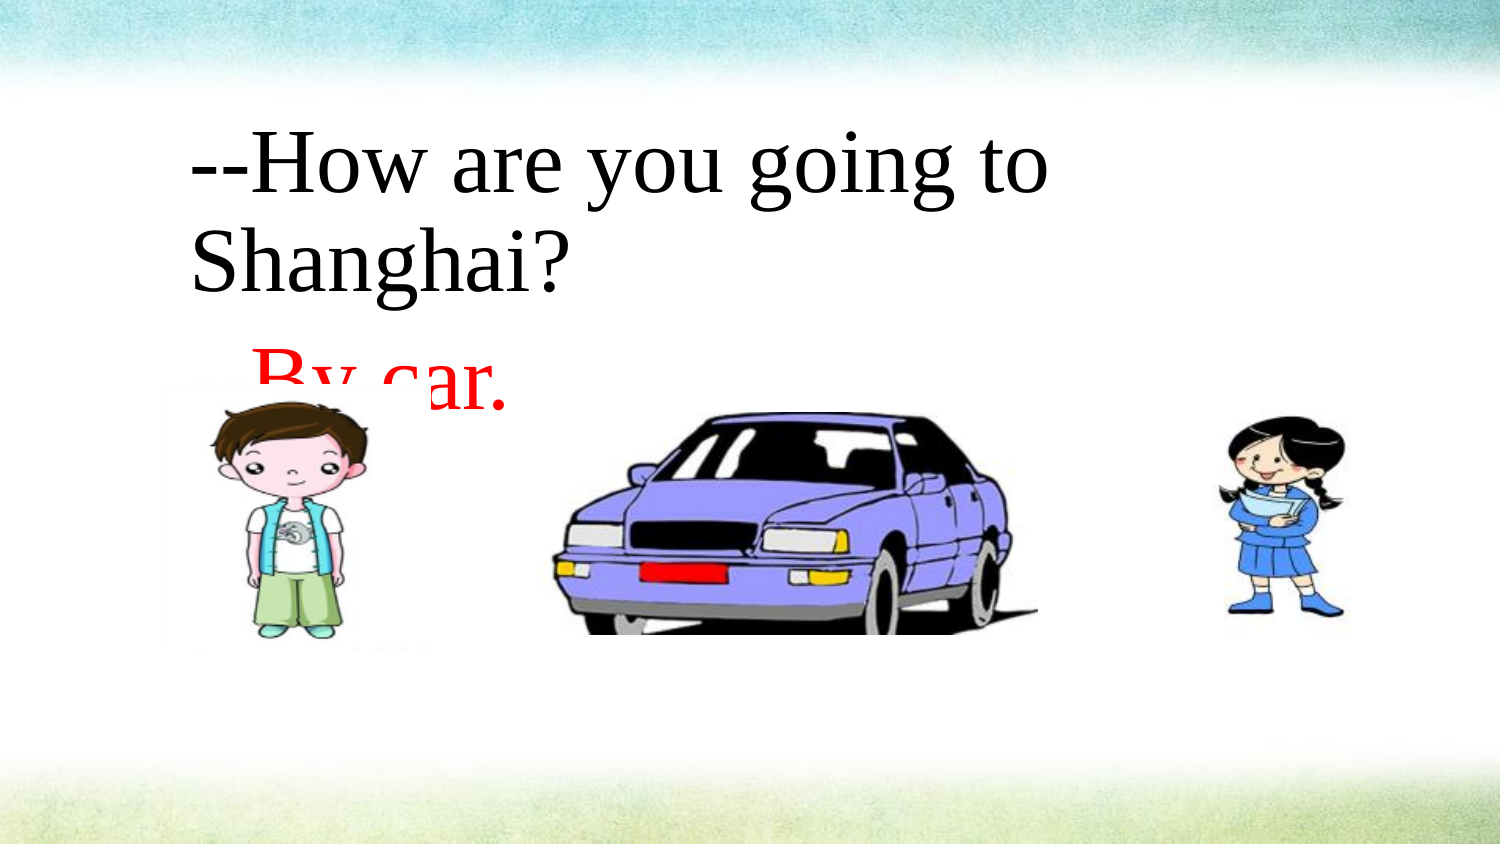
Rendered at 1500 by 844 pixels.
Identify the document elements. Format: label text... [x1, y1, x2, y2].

list --How are you going to Shanghai? --By car. [174, 106, 1325, 688]
picture [0, 0, 1500, 844]
